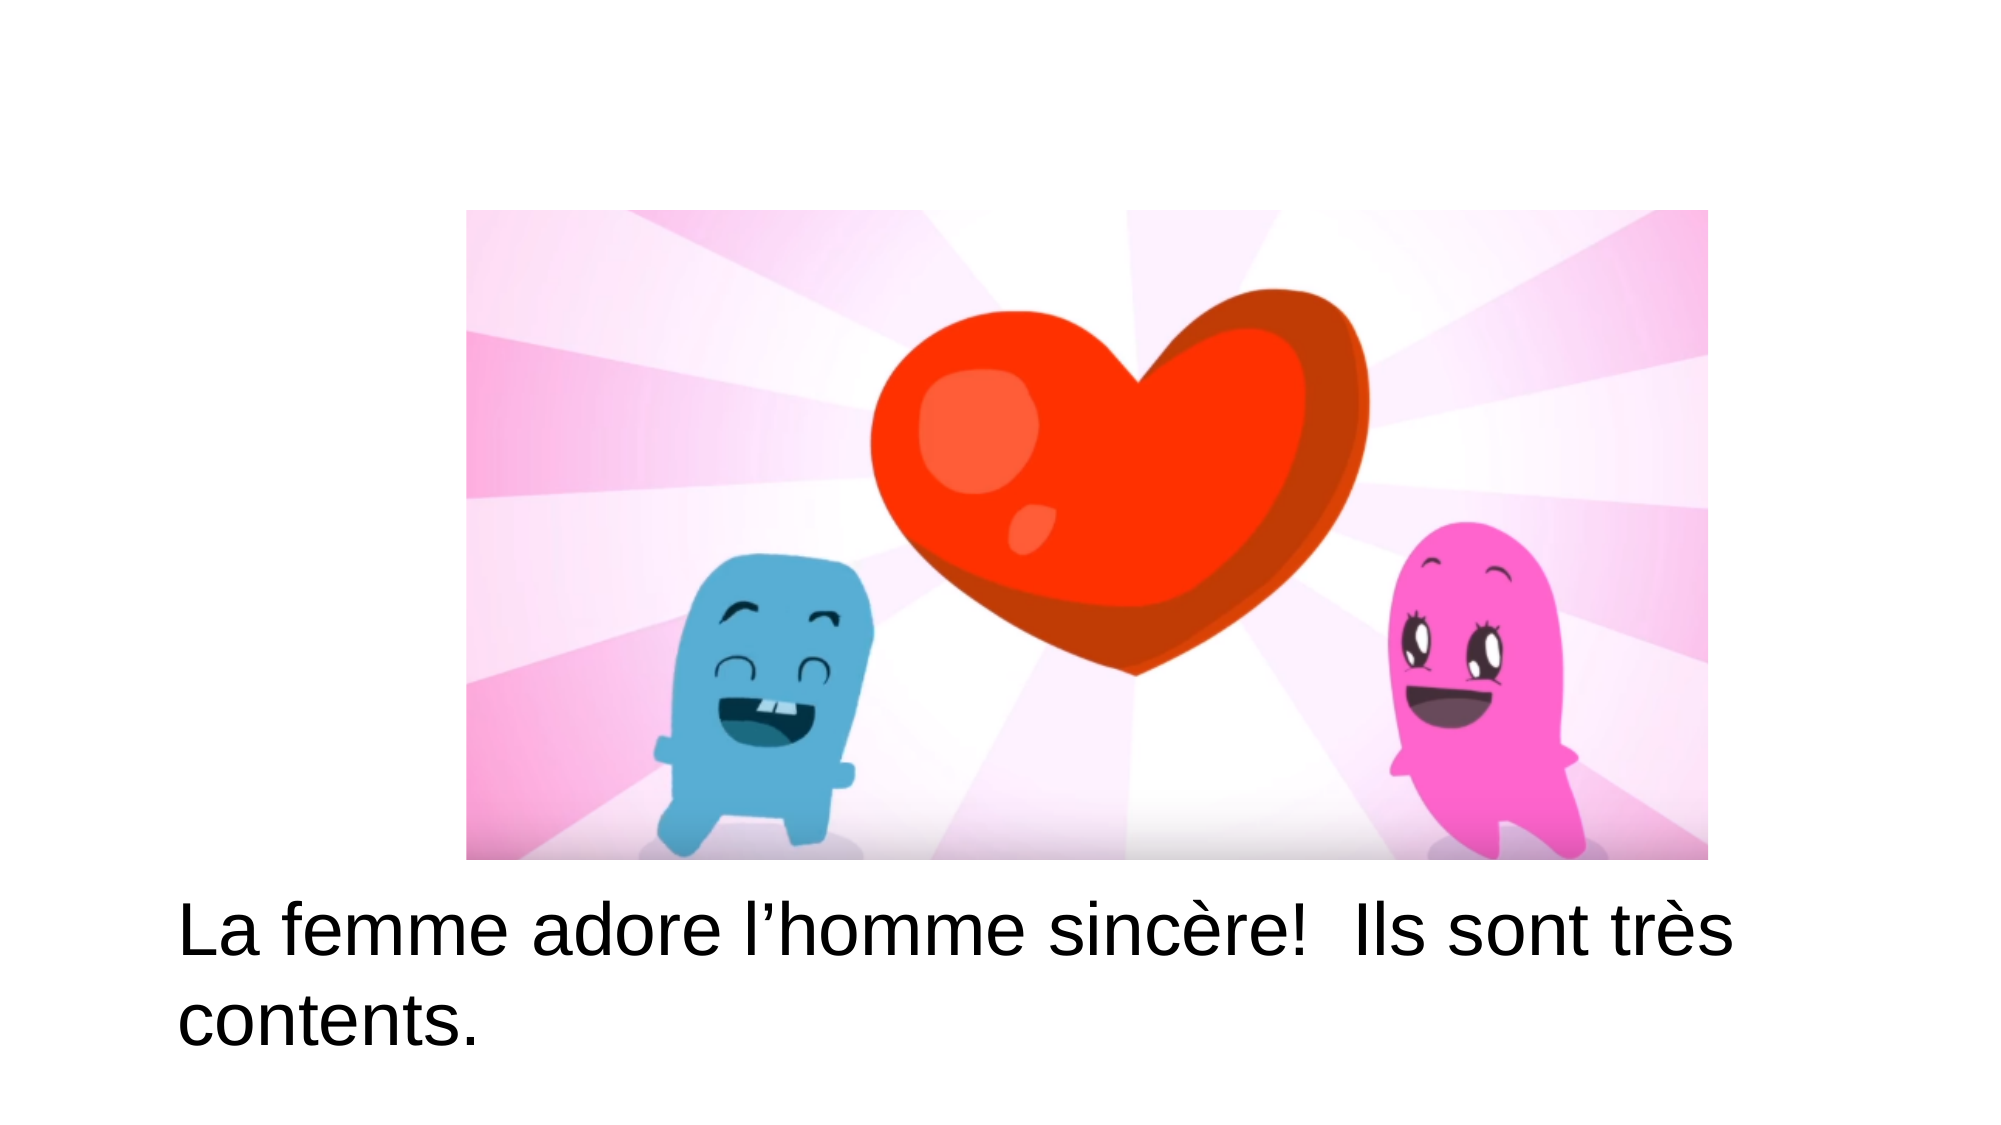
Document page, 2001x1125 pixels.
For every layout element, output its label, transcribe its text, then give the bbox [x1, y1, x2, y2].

text_box La femme adore l’homme sincère! Ils sont très contents. [162, 865, 1853, 1042]
picture [466, 210, 1709, 860]
